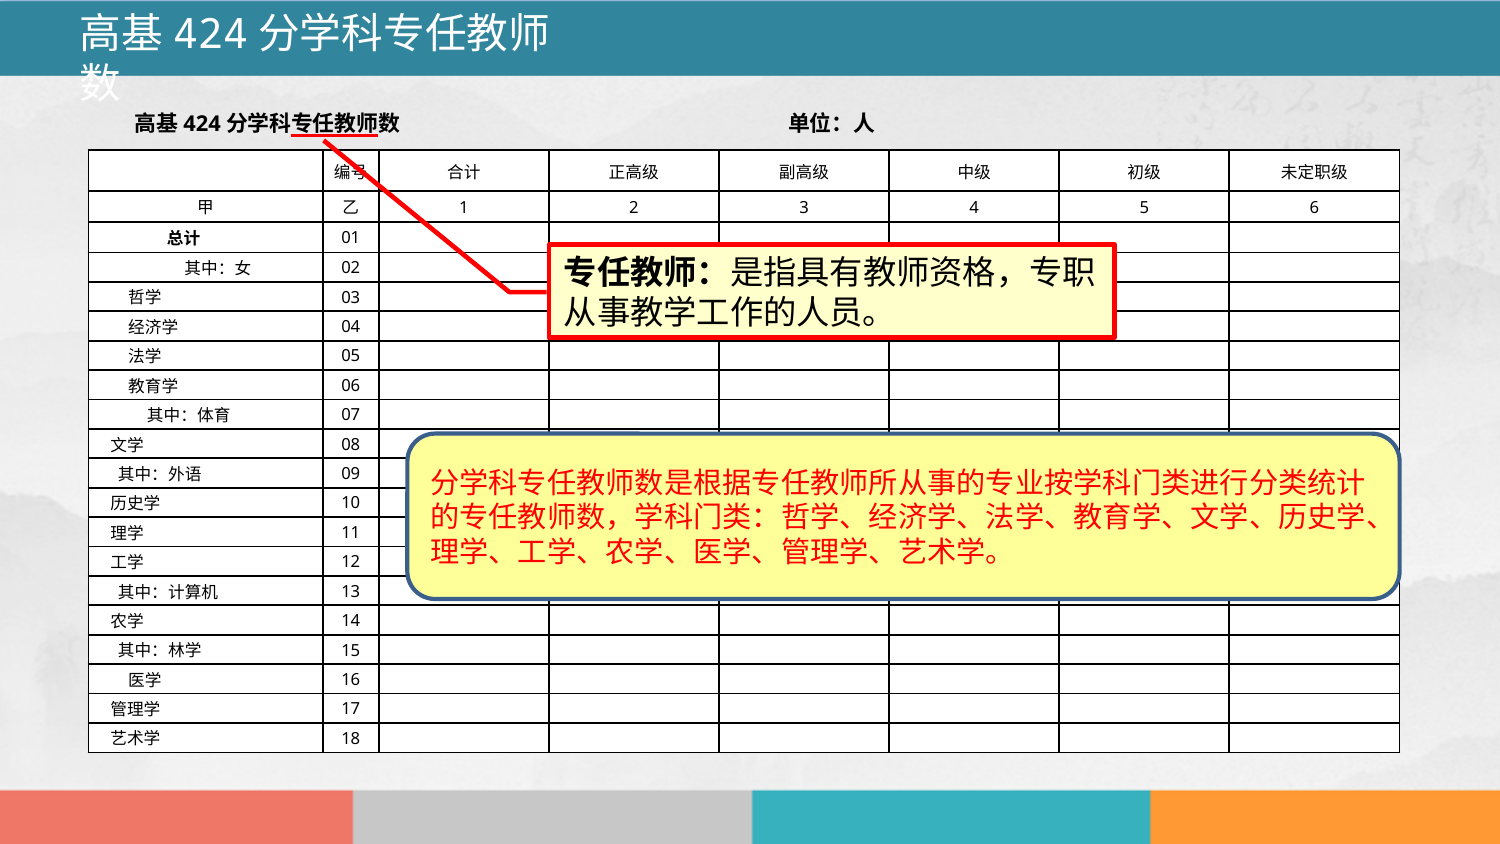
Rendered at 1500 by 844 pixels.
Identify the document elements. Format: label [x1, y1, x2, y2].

table_cell [503, 283, 547, 289]
table_cell [720, 694, 888, 722]
table_cell [1060, 636, 1228, 663]
table_cell [89, 371, 322, 399]
table_cell [890, 606, 1058, 634]
table_cell [720, 342, 888, 369]
table_cell [720, 371, 888, 399]
table_cell [550, 192, 718, 221]
table_cell [1230, 430, 1399, 446]
table_cell [89, 192, 322, 221]
table_header [324, 151, 378, 190]
table_cell [89, 636, 322, 663]
table_cell [890, 371, 1058, 399]
table_cell [1060, 223, 1228, 252]
table_cell [89, 518, 322, 546]
table_cell [89, 400, 322, 428]
table_cell [550, 400, 718, 428]
table_header [342, 151, 378, 181]
table_cell [550, 636, 718, 663]
table_cell [1060, 192, 1228, 221]
text_box [64, 0, 1353, 340]
table_cell [380, 342, 548, 369]
table_cell [89, 283, 322, 310]
table_cell [89, 312, 322, 340]
table_cell [1230, 312, 1399, 340]
table_cell [324, 283, 378, 310]
table_header [380, 151, 548, 190]
table_cell [1230, 223, 1399, 252]
table_cell [890, 636, 1058, 663]
table_cell [380, 636, 548, 663]
table_cell [392, 192, 548, 221]
table_cell [720, 223, 888, 243]
text_box [405, 431, 1402, 602]
table_cell [324, 430, 378, 457]
table_cell [720, 636, 888, 663]
table_cell [89, 665, 322, 693]
table_cell [380, 518, 405, 546]
table_cell [550, 606, 718, 634]
table_cell [1230, 724, 1399, 752]
table_cell [380, 489, 405, 516]
table_header [1060, 151, 1228, 190]
picture [0, 0, 1500, 844]
table_cell [324, 694, 378, 722]
table_cell [890, 400, 1058, 428]
table_cell [550, 223, 718, 243]
table_cell [324, 489, 378, 516]
table_cell [324, 312, 378, 340]
table_cell [1230, 665, 1399, 693]
table_cell [380, 312, 547, 340]
table_cell [380, 459, 405, 487]
table_cell [890, 192, 1058, 221]
table_cell [324, 724, 378, 752]
table_header [89, 151, 322, 190]
table_cell [380, 223, 455, 252]
table_cell [324, 606, 378, 634]
table_cell [720, 665, 888, 693]
table_cell [324, 459, 378, 487]
table_cell [380, 283, 547, 310]
table_cell [1117, 312, 1228, 340]
table_cell [324, 400, 378, 428]
table_cell [1230, 342, 1399, 369]
table_cell [324, 636, 378, 663]
table_cell [380, 253, 491, 281]
table_cell [89, 459, 322, 487]
table_cell [380, 547, 405, 575]
table_cell [890, 342, 1058, 369]
table_cell [89, 342, 322, 369]
table_cell [324, 253, 378, 281]
table_cell [380, 430, 548, 457]
table_cell [720, 192, 888, 221]
table_header [550, 151, 718, 190]
table_cell [720, 606, 888, 634]
table_cell [890, 665, 1058, 693]
table_cell [324, 371, 378, 399]
table_cell [89, 430, 322, 457]
table_cell [380, 400, 548, 428]
table_cell [890, 724, 1058, 752]
table_cell [1230, 283, 1399, 310]
table_cell [380, 192, 417, 221]
table_cell [380, 665, 548, 693]
table_cell [1060, 400, 1228, 428]
table_cell [1060, 724, 1228, 752]
table_cell [1230, 253, 1399, 281]
table_cell [324, 518, 378, 546]
table_cell [550, 724, 718, 752]
table_cell [1060, 694, 1228, 722]
table_cell [720, 724, 888, 752]
table_cell [89, 606, 322, 634]
table_cell [1060, 665, 1228, 693]
table_cell [1060, 606, 1228, 634]
table_cell [430, 223, 548, 252]
table_cell [467, 253, 547, 281]
table_cell [1117, 283, 1228, 310]
table_cell [380, 694, 548, 722]
table_cell [89, 547, 322, 575]
table_cell [324, 547, 378, 575]
table_cell [1230, 606, 1399, 634]
table_cell [550, 371, 718, 399]
table_cell [720, 400, 888, 428]
table_cell [550, 342, 718, 369]
table_cell [1230, 694, 1399, 722]
table_cell [1060, 371, 1228, 399]
table_cell [324, 577, 378, 604]
table_cell [89, 694, 322, 722]
table_cell [1117, 253, 1228, 281]
table_cell [324, 665, 378, 693]
table_cell [380, 724, 548, 752]
table_cell [1230, 192, 1399, 221]
table_cell [1230, 400, 1399, 428]
table_cell [1060, 342, 1228, 369]
table_cell [89, 223, 322, 252]
table_cell [89, 489, 322, 516]
table_header [890, 151, 1058, 190]
table_cell [380, 577, 548, 604]
table_cell [324, 223, 378, 252]
table_cell [550, 694, 718, 722]
table_cell [1230, 586, 1399, 604]
table_cell [89, 724, 322, 752]
table_cell [380, 371, 548, 399]
table_cell [550, 665, 718, 693]
table_cell [89, 577, 322, 604]
table_header [1230, 151, 1399, 190]
table_cell [890, 694, 1058, 722]
table_header [720, 151, 888, 190]
table_cell [324, 342, 378, 369]
table_cell [324, 192, 378, 221]
table_cell [89, 253, 322, 281]
table_cell [380, 606, 548, 634]
table_cell [890, 223, 1058, 243]
table_cell [1230, 371, 1399, 399]
table_cell [1230, 636, 1399, 663]
